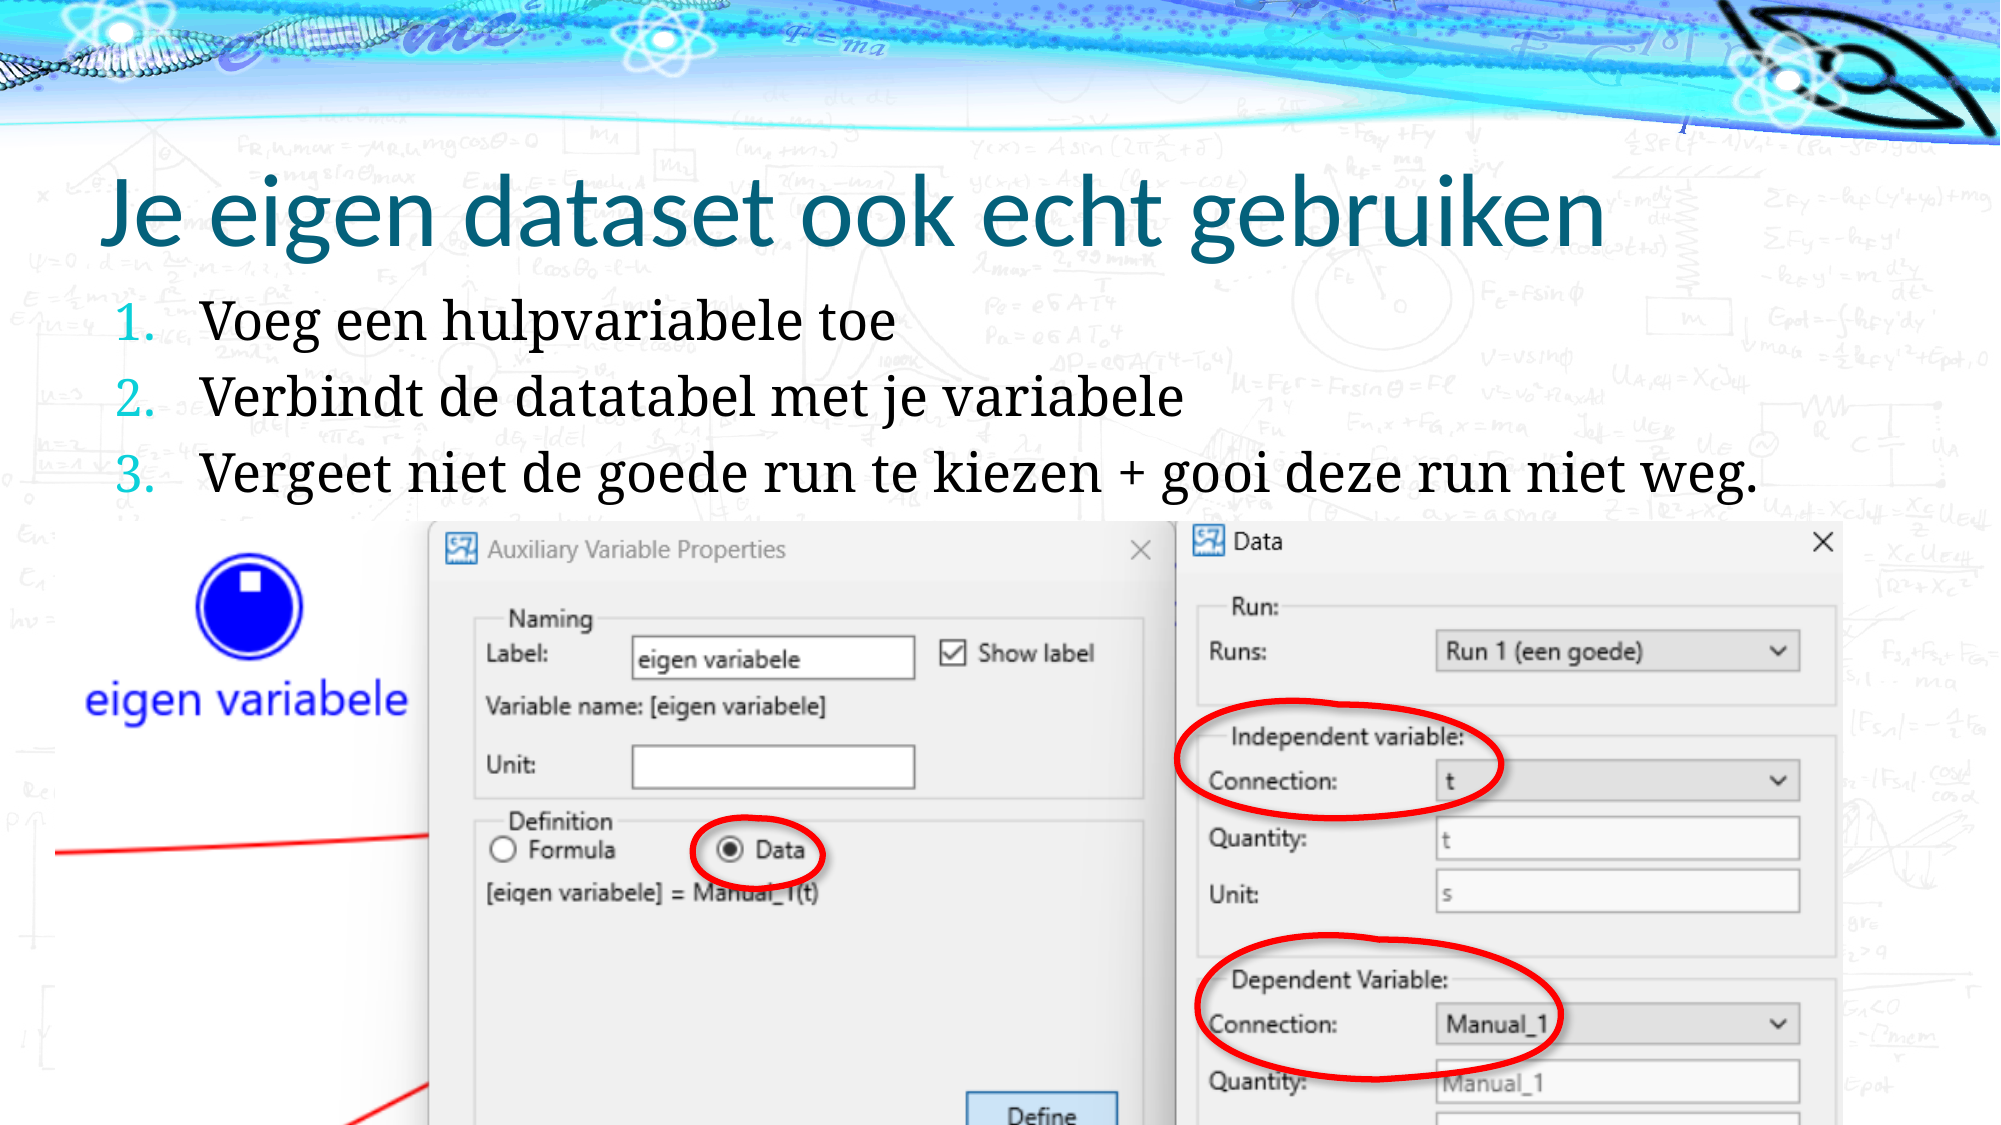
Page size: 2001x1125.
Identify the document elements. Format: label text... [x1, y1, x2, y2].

picture [0, 0, 2000, 185]
list Voeg een hulpvariabele toe Verbindt de datatabel met je variabele Vergeet niet de goede run te kiezen + gooi deze run niet weg. [99, 278, 1843, 519]
title Je eigen dataset ook echt gebruiken [99, 115, 1900, 268]
picture [54, 520, 1843, 1125]
